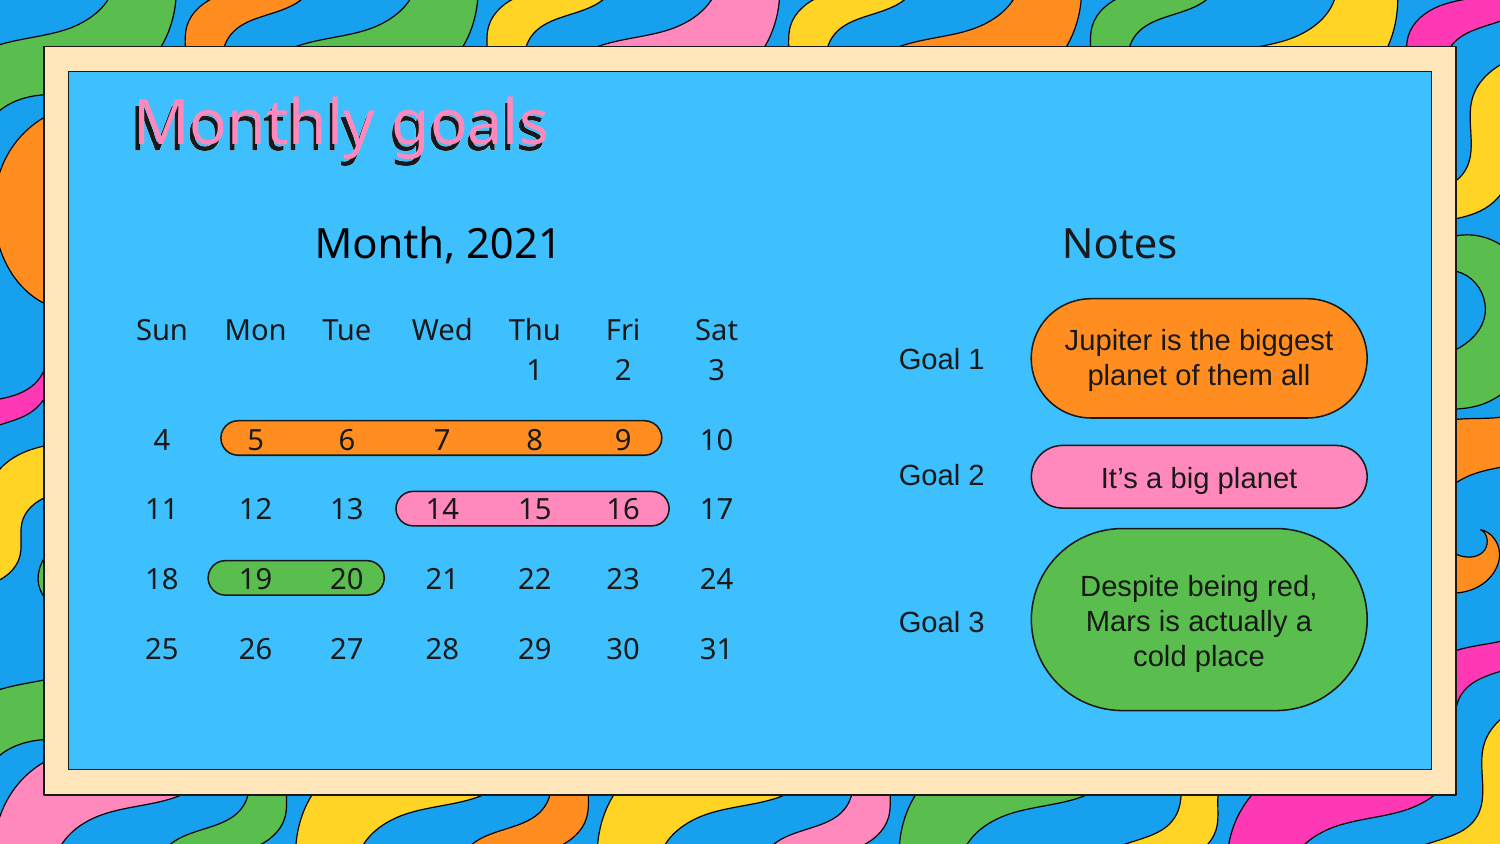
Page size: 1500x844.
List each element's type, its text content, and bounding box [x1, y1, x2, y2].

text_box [118, 296, 761, 659]
text_box [1031, 445, 1368, 509]
title Monthly goals [118, 72, 1382, 167]
text_box Jupiter is the biggest planet of them all [1031, 315, 1368, 397]
text_box Goal 1 [883, 322, 1006, 390]
text_box Month, 2021 [118, 204, 758, 280]
text_box [1031, 571, 1045, 668]
text_box [1049, 298, 1349, 315]
text_box Goal 3 [883, 585, 1006, 654]
text_box [1063, 528, 1335, 550]
text_box Notes [857, 204, 1382, 280]
text_box It’s a big planet [1061, 448, 1338, 505]
text_box [1063, 689, 1335, 711]
text_box Despite being red, Mars is actually a cold place [1045, 550, 1353, 689]
text_box [1353, 570, 1368, 669]
text_box [1045, 397, 1353, 418]
text_box Goal 2 [883, 438, 1006, 506]
